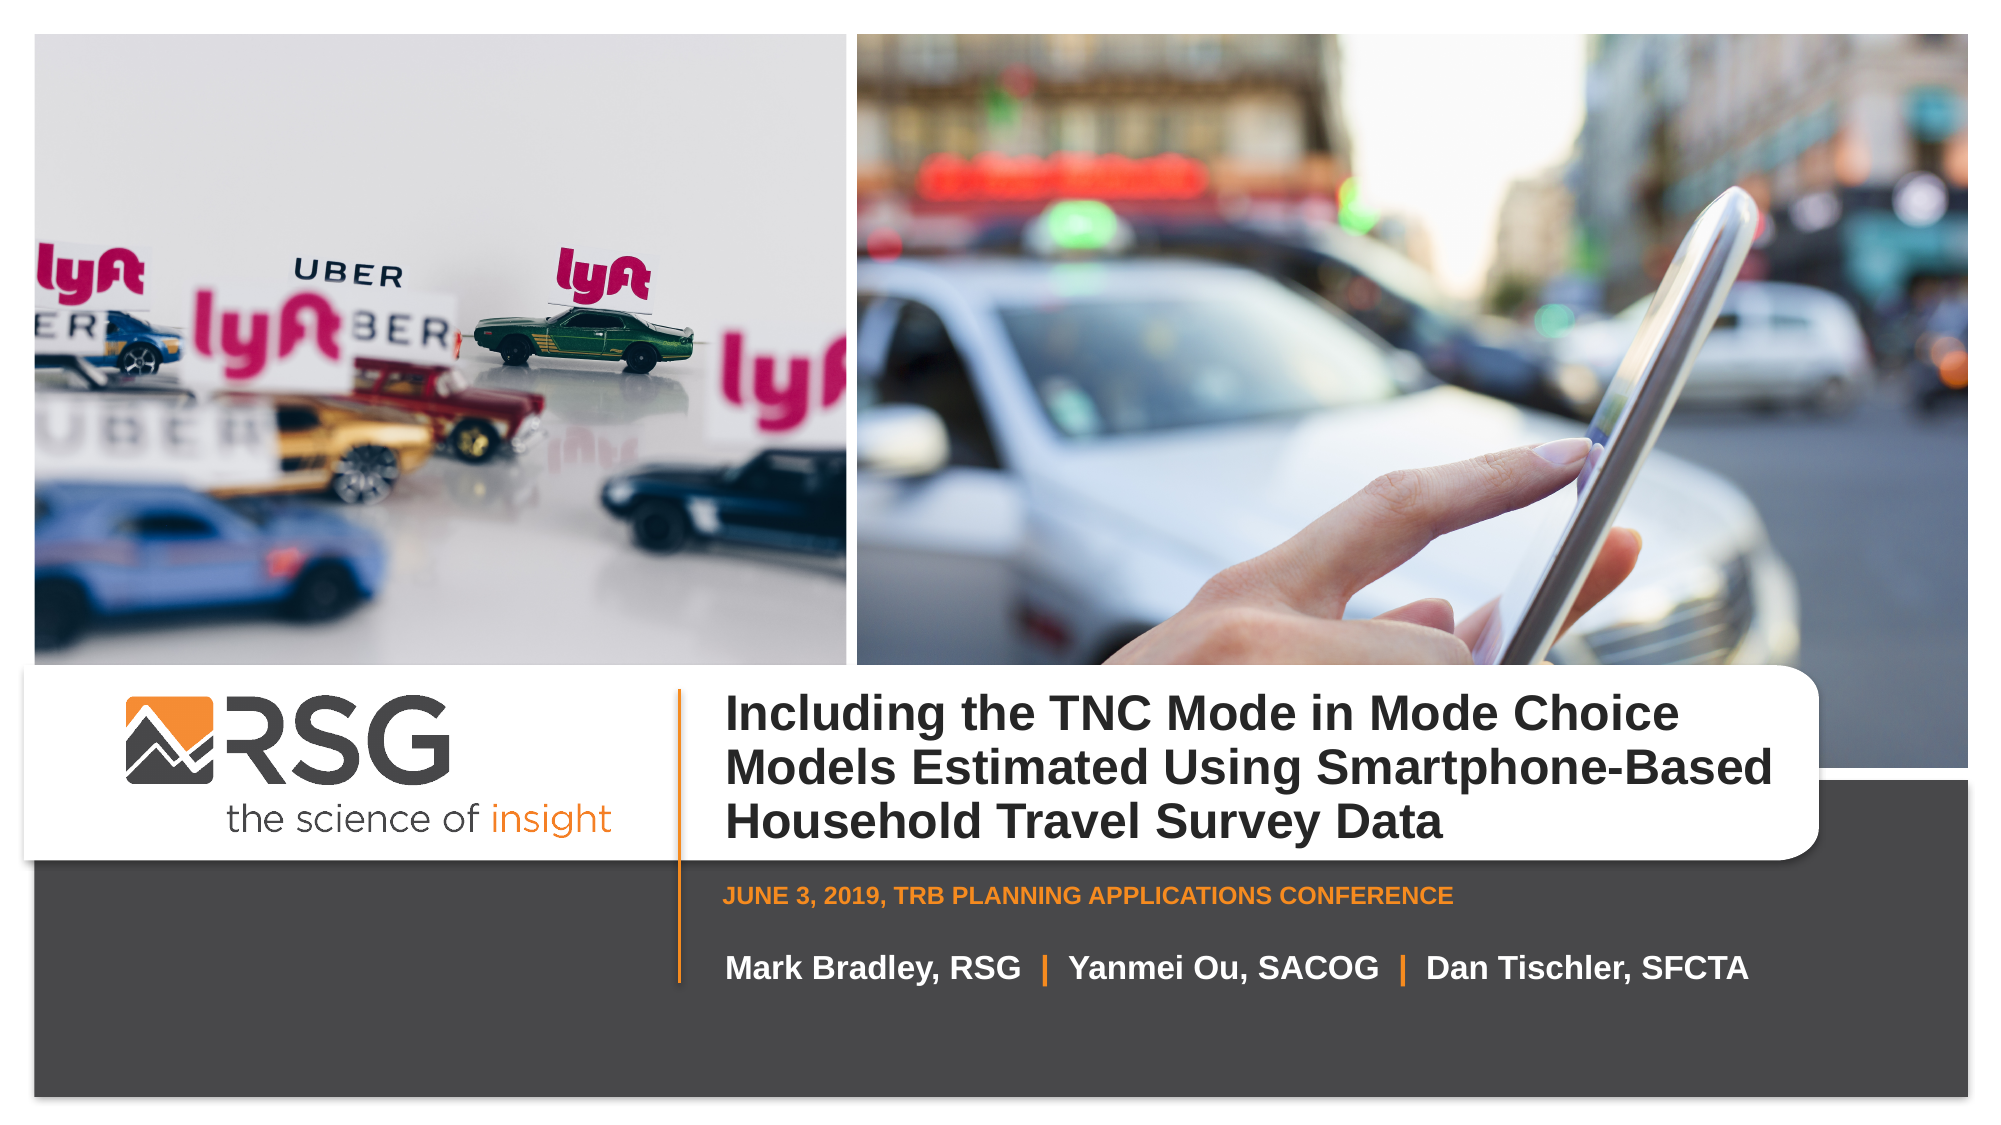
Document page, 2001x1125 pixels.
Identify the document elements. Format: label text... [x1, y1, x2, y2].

list JUNE 3, 2019, TRB PLANNING APPLICATIONS CONFERENCE [707, 872, 1788, 918]
picture [126, 695, 612, 841]
list Including the TNC Mode in Mode Choice Models Estimated Using Smartphone-Based Household Travel Survey Data [709, 708, 1827, 857]
list Mark Bradley, RSG | Yanmei Ou, SACOG | Dan Tischler, SFCTA [709, 946, 1791, 1069]
picture [857, 34, 1968, 768]
picture [34, 34, 847, 665]
